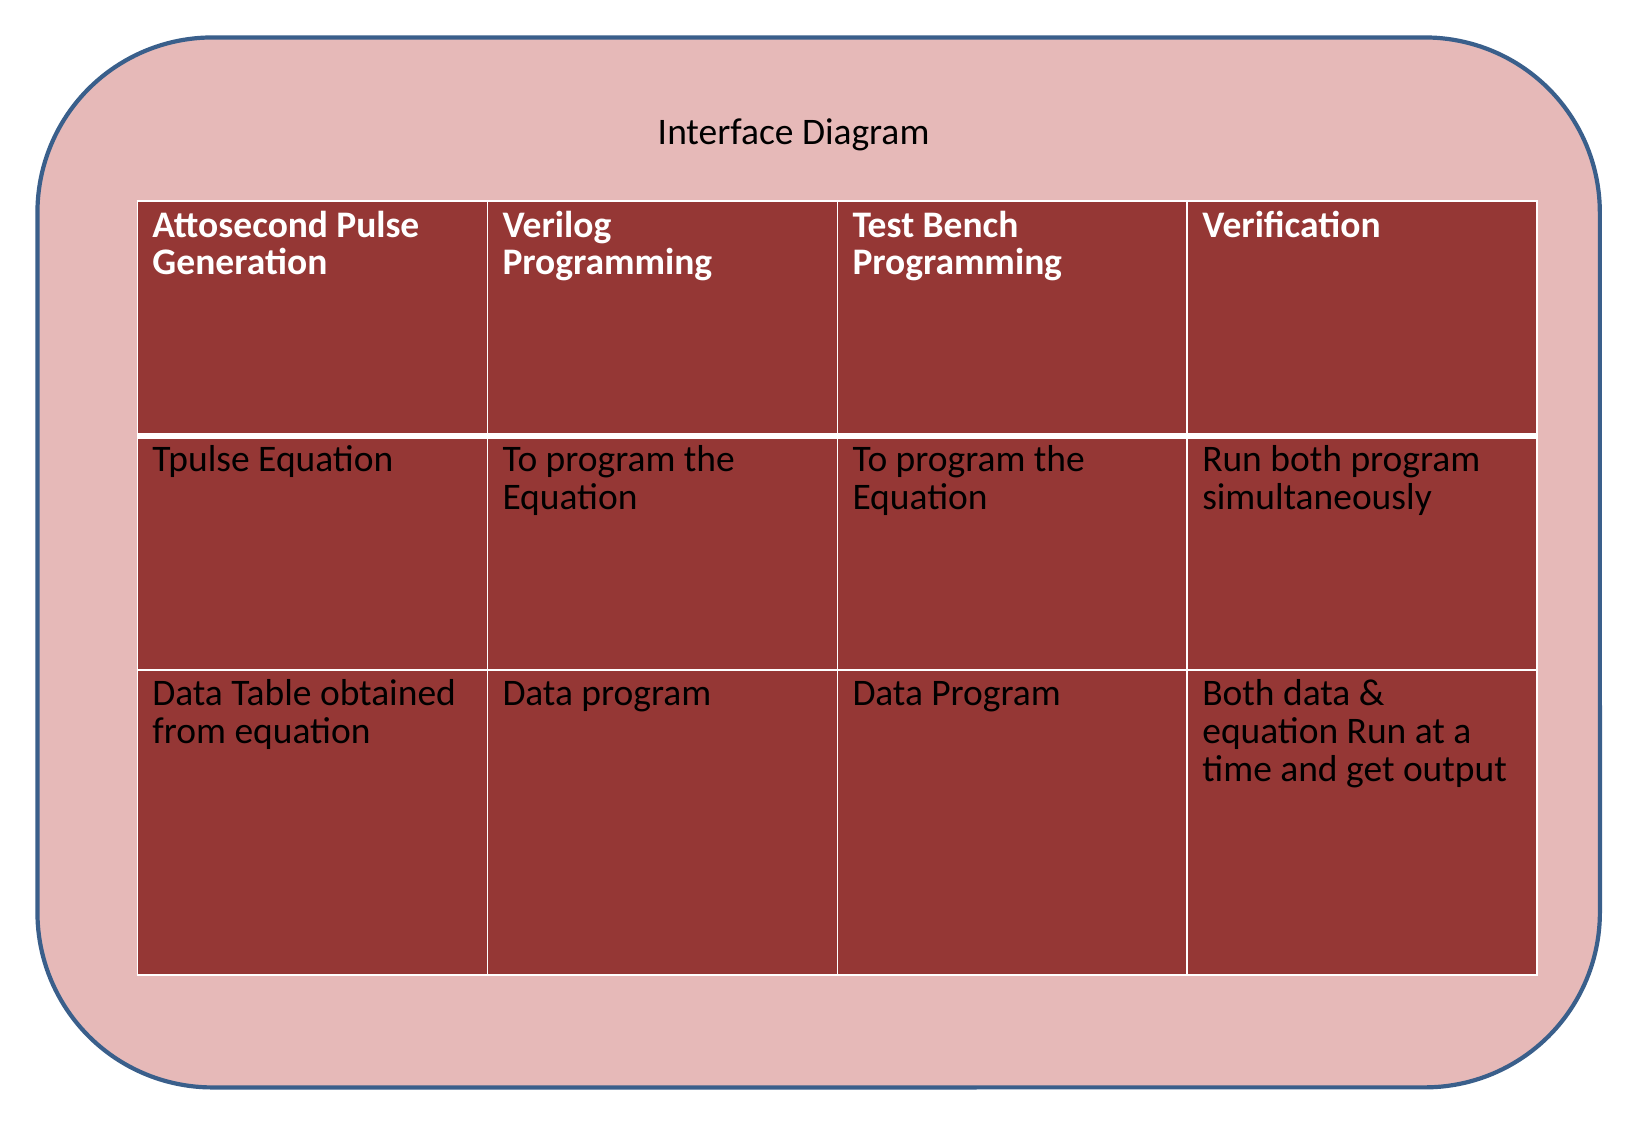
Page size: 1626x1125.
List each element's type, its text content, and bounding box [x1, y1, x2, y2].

text_box [35, 35, 1603, 1090]
table_cell Both data & equation Run at a time and get output [1188, 671, 1536, 974]
text_box Interface Diagram [137, 99, 1450, 200]
table_cell Data Program [838, 671, 1186, 974]
table_cell Tpulse Equation [138, 439, 487, 669]
table_header Verilog Programming [488, 202, 837, 433]
table_cell To program the Equation [488, 439, 837, 669]
table_header Attosecond Pulse Generation [138, 202, 487, 433]
table_header Verification [1188, 202, 1536, 433]
table_cell Data program [488, 671, 837, 974]
table_cell Run both program simultaneously [1188, 439, 1536, 669]
table_cell Data Table obtained from equation [138, 671, 487, 974]
table_header Test Bench Programming [838, 202, 1186, 433]
table_cell To program the Equation [838, 439, 1186, 669]
